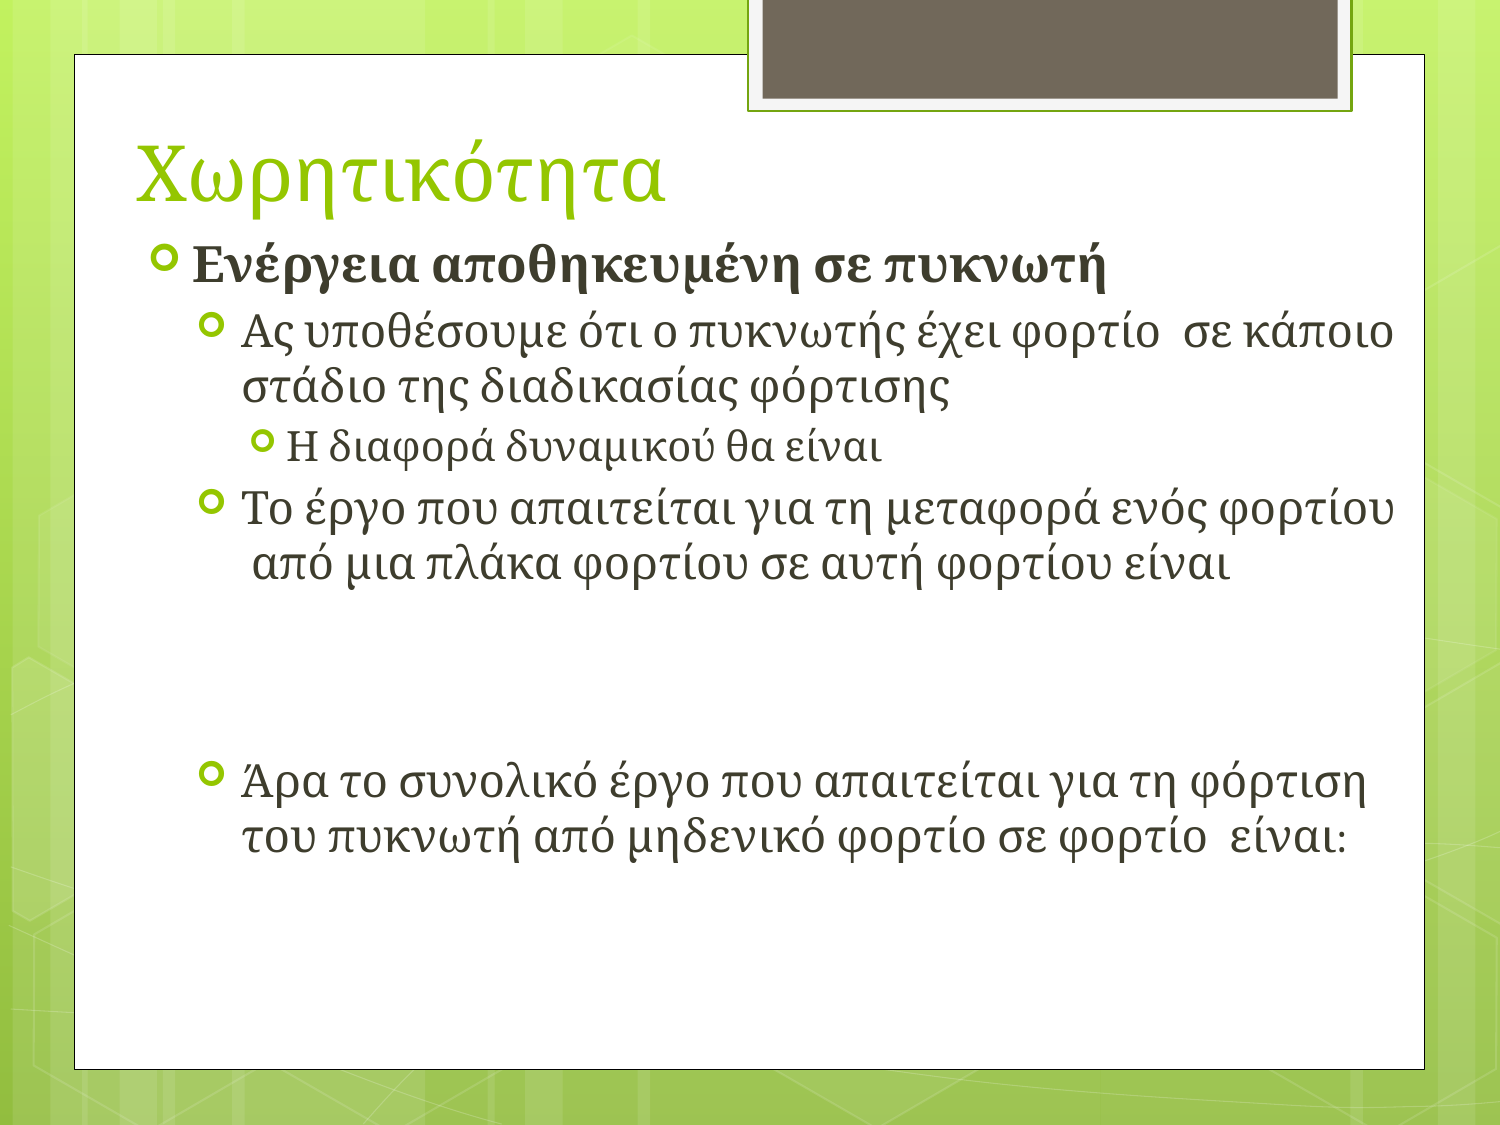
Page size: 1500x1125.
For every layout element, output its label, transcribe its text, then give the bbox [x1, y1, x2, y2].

title Χωρητικότητα [121, 116, 1338, 225]
